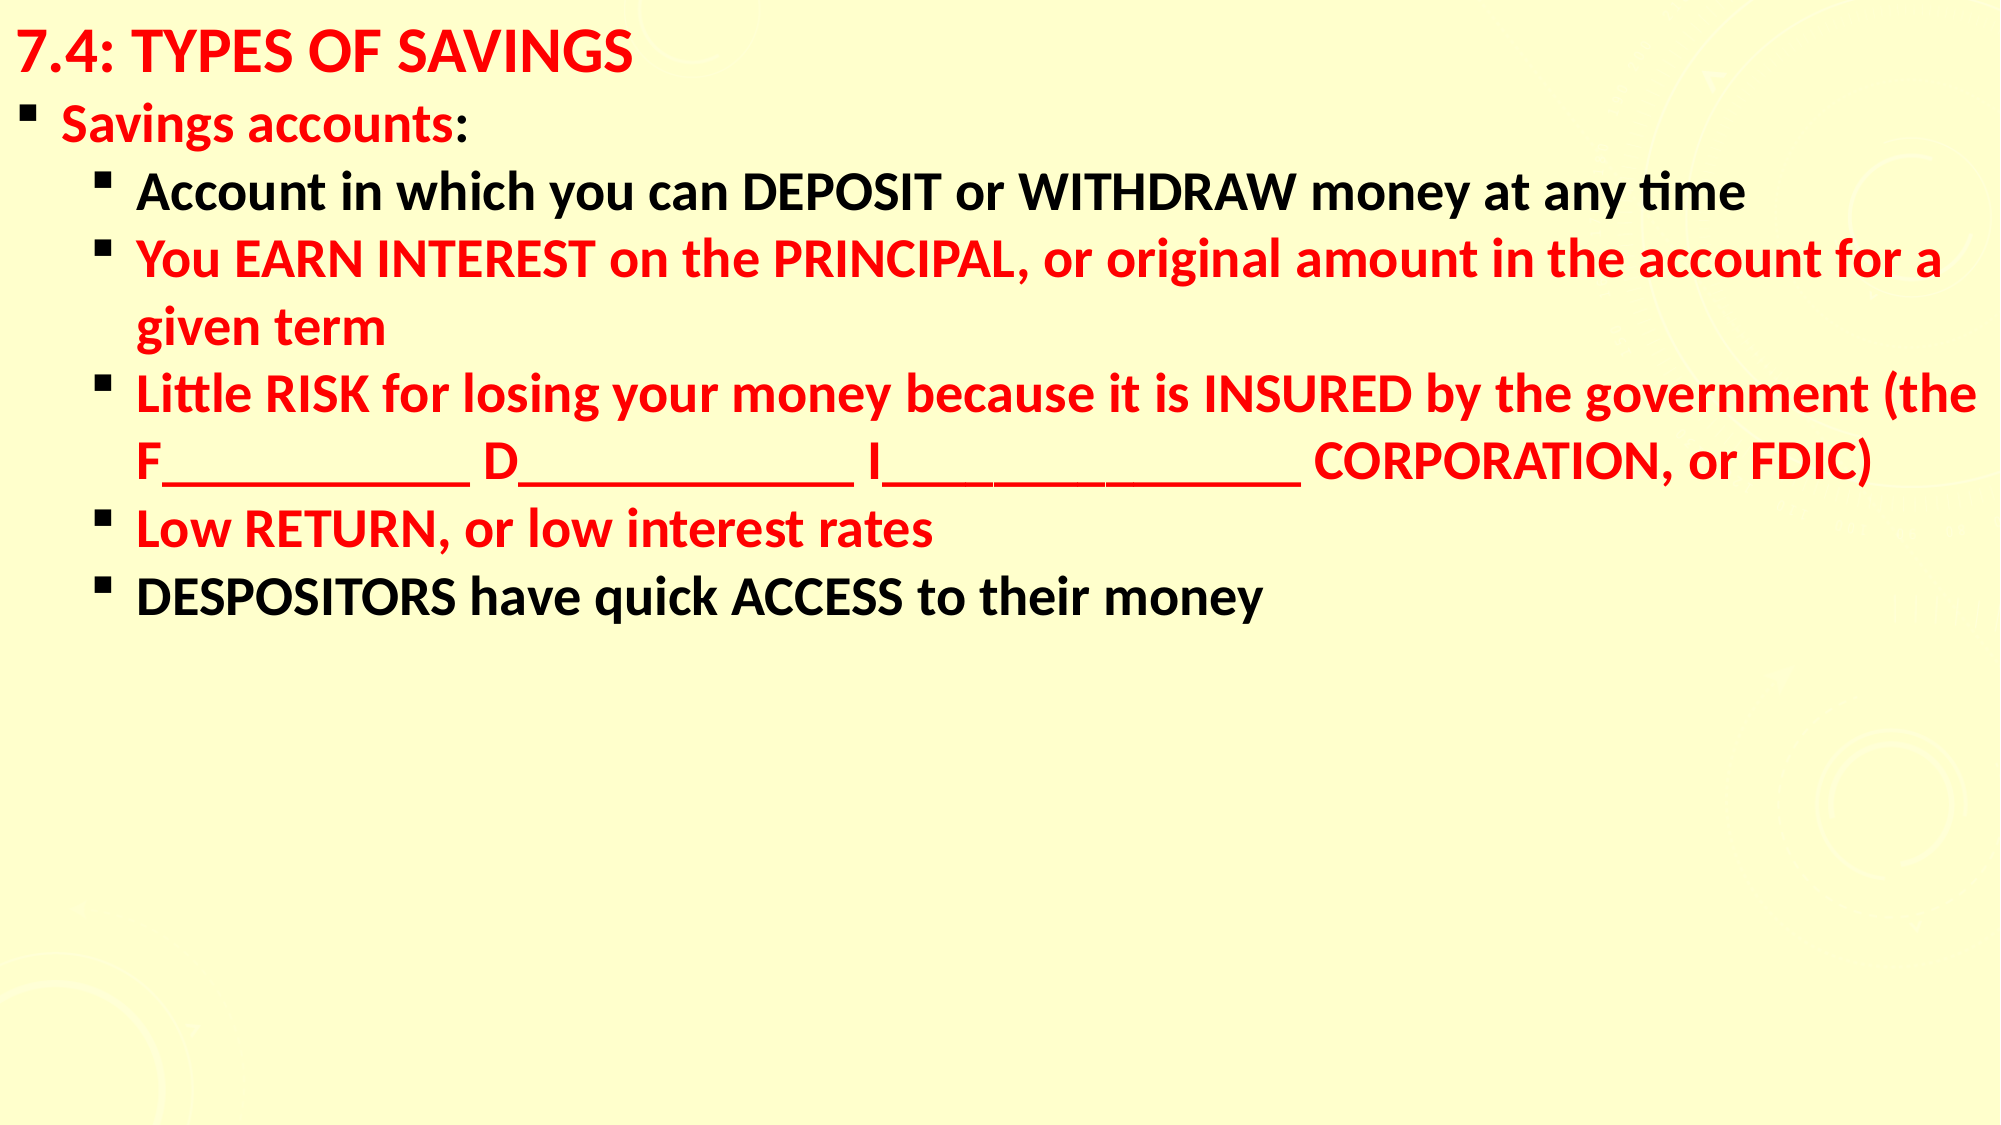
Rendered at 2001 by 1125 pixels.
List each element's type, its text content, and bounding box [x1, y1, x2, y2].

title 7.4: TYPES OF SAVINGS [0, 0, 2000, 78]
list Savings accounts: Account in which you can DEPOSIT or WITHDRAW money at any time You EARN INTEREST on the PRINCIPAL, or original amount in the account for a given term Little RISK for losing your money because it is INSURED by the government (the F___________ D____________ I_______________ CORPORATION, or FDIC) Low RETURN, or low interest rates DESPOSITORS have quick ACCESS to their money [0, 78, 2000, 1125]
